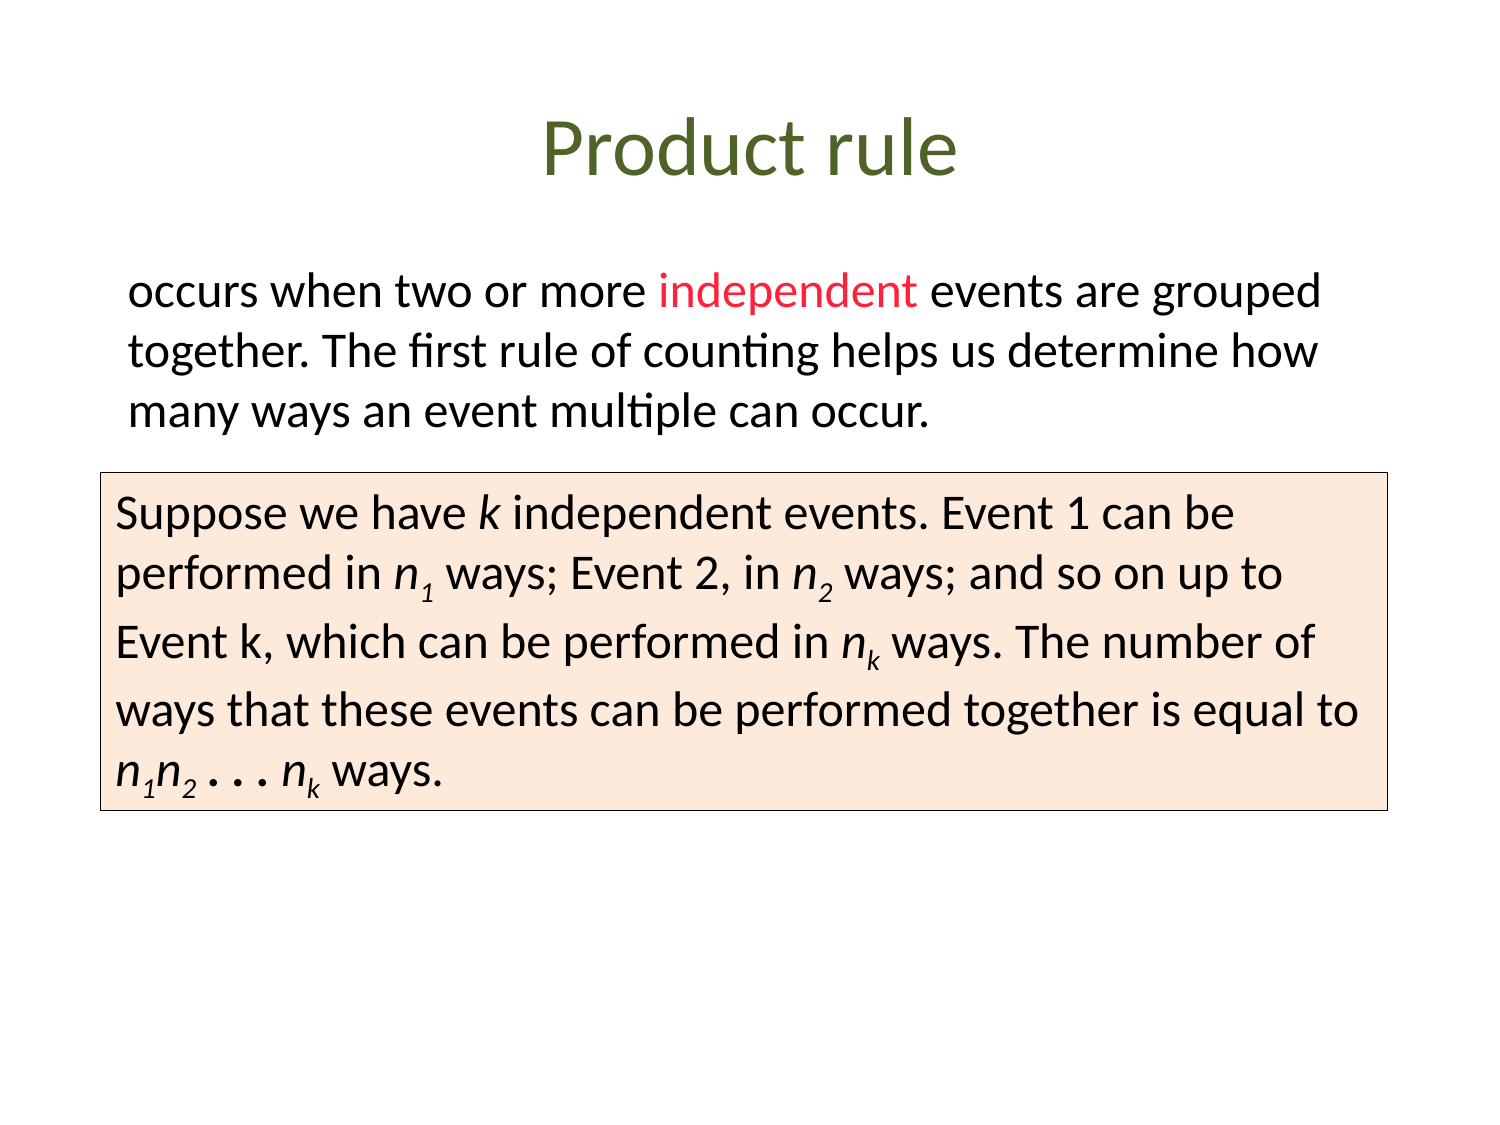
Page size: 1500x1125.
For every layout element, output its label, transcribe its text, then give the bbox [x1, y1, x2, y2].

list occurs when two or more independent events are grouped together. The first rule of counting helps us determine how many ways an event multiple can occur. [112, 249, 1400, 445]
title Product rule [112, 37, 1388, 200]
text_box Suppose we have k independent events. Event 1 can be performed in n1 ways; Event 2, in n2 ways; and so on up to Event k, which can be performed in nk ways. The number of ways that these events can be performed together is equal to n1n2 . . . nk ways. [100, 472, 1388, 811]
